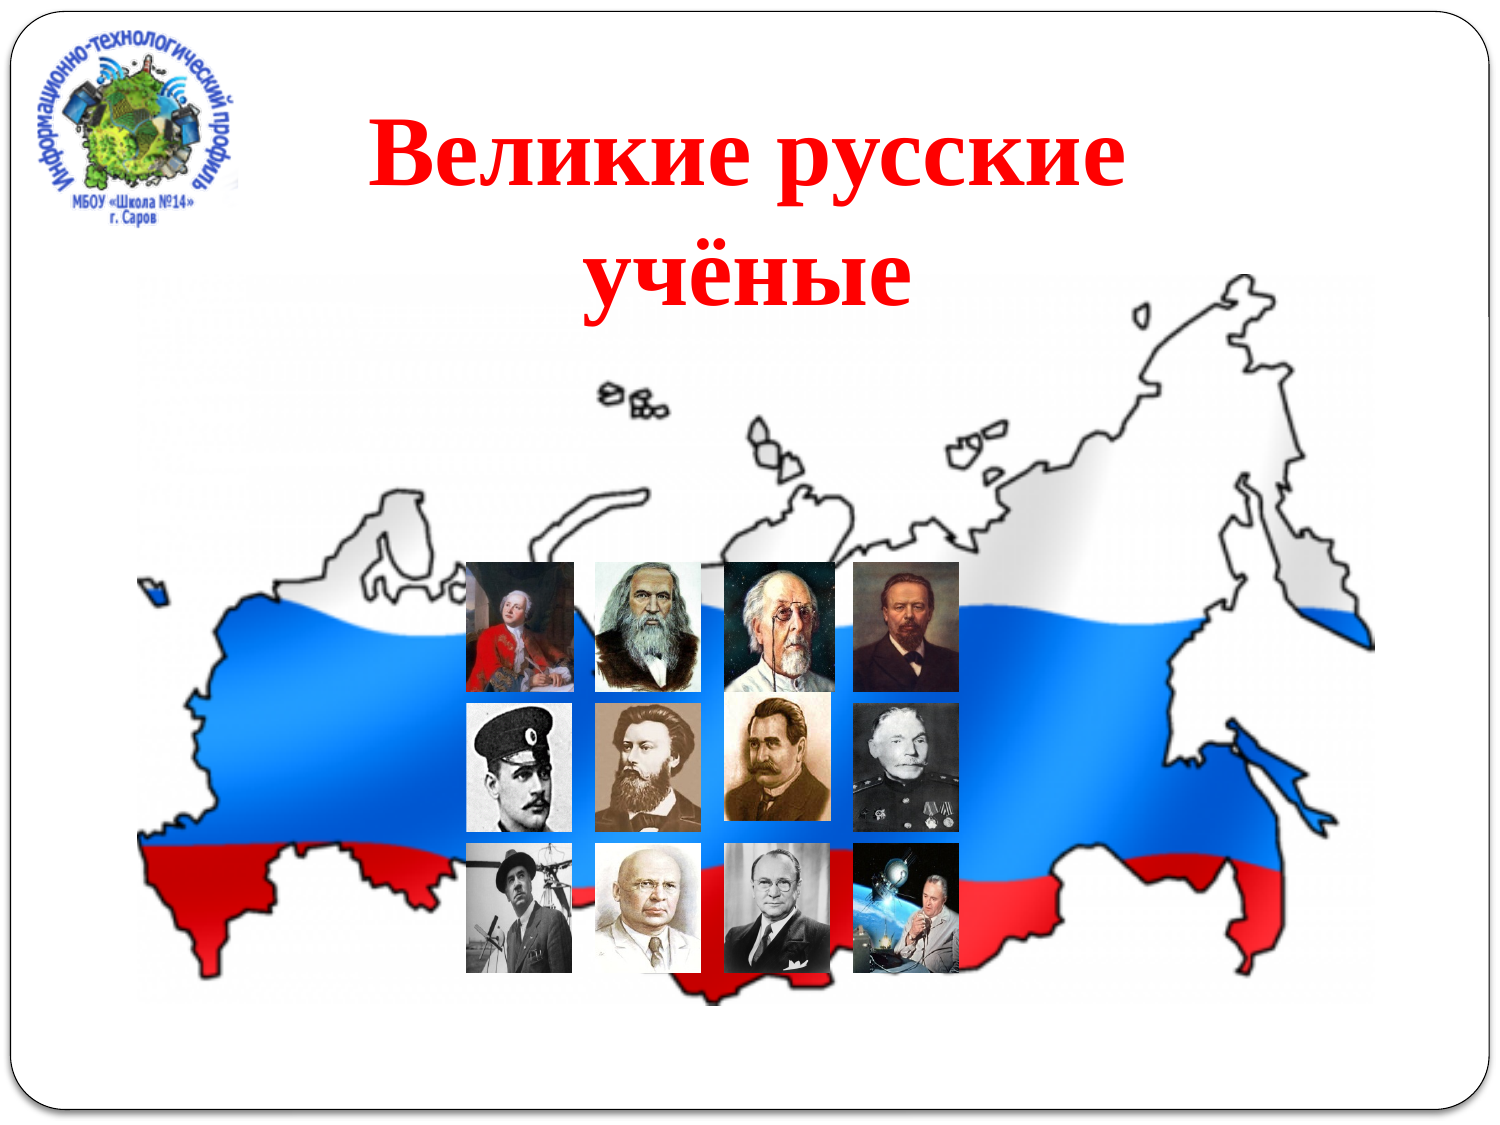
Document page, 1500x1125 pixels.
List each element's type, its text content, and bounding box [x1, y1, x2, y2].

picture [29, 18, 239, 238]
picture [137, 274, 1376, 1006]
text_box Великие русские учёные [253, 78, 1242, 273]
